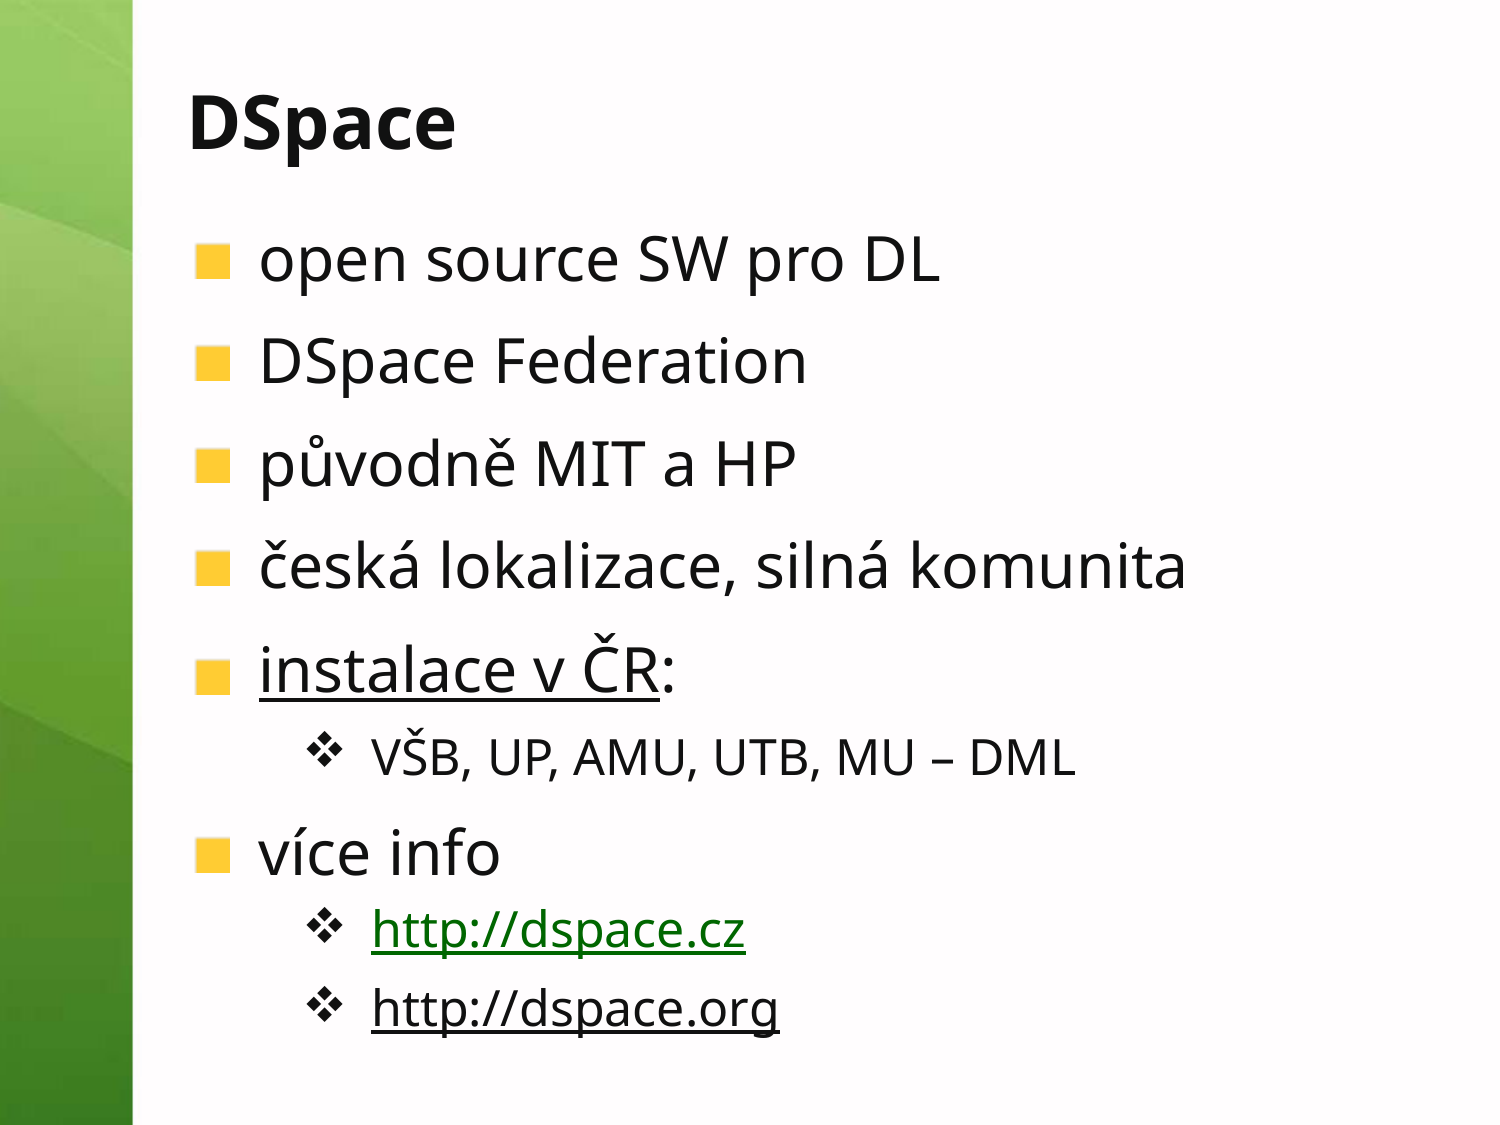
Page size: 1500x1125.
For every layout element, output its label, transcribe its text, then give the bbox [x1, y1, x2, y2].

title DSpace [170, 77, 1448, 162]
picture [0, 0, 1500, 1125]
list open source SW pro DL DSpace Federation původně MIT a HP česká lokalizace, silná komunita instalace v ČR: VŠB, UP, AMU, UTB, MU – DML více info http://dspace.cz http://dspace.org [170, 196, 1448, 1095]
